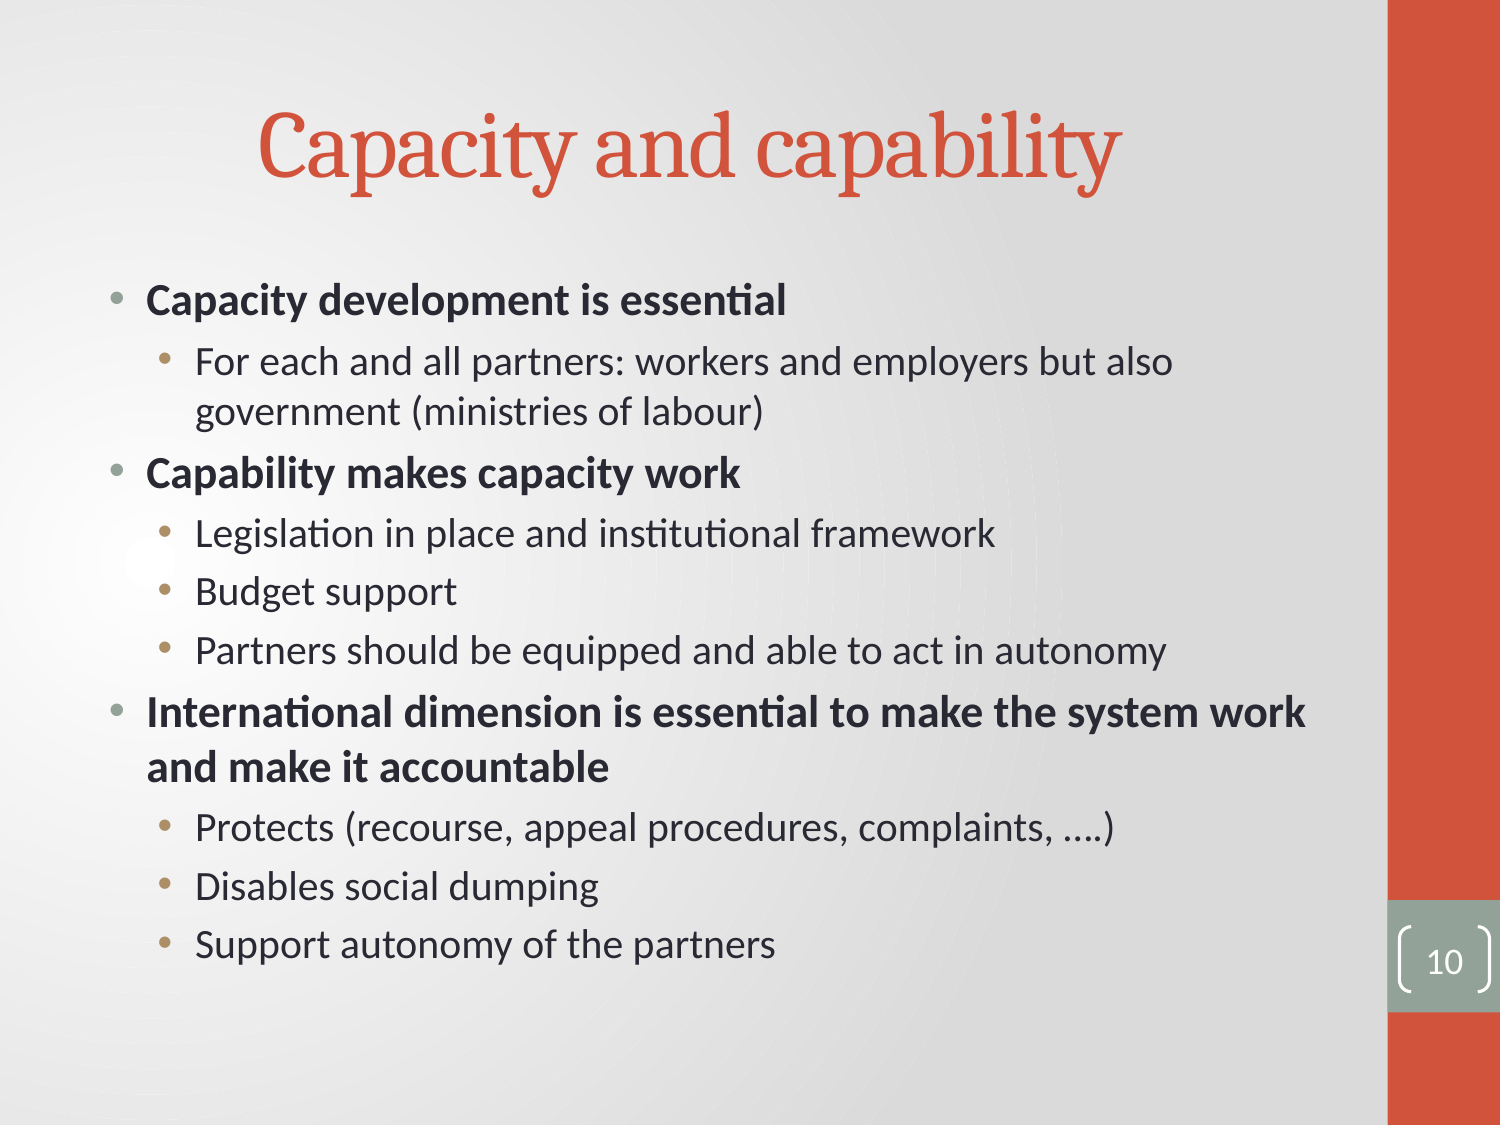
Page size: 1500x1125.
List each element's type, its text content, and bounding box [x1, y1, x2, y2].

list Capacity development is essential For each and all partners: workers and employers but also government (ministries of labour) Capability makes capacity work Legislation in place and institutional framework Budget support Partners should be equipped and able to act in autonomy International dimension is essential to make the system work and make it accountable Protects (recourse, appeal procedures, complaints, ….) Disables social dumping Support autonomy of the partners [75, 262, 1325, 1050]
slide_number 10 [1397, 925, 1492, 994]
title Capacity and capability [75, 45, 1325, 233]
